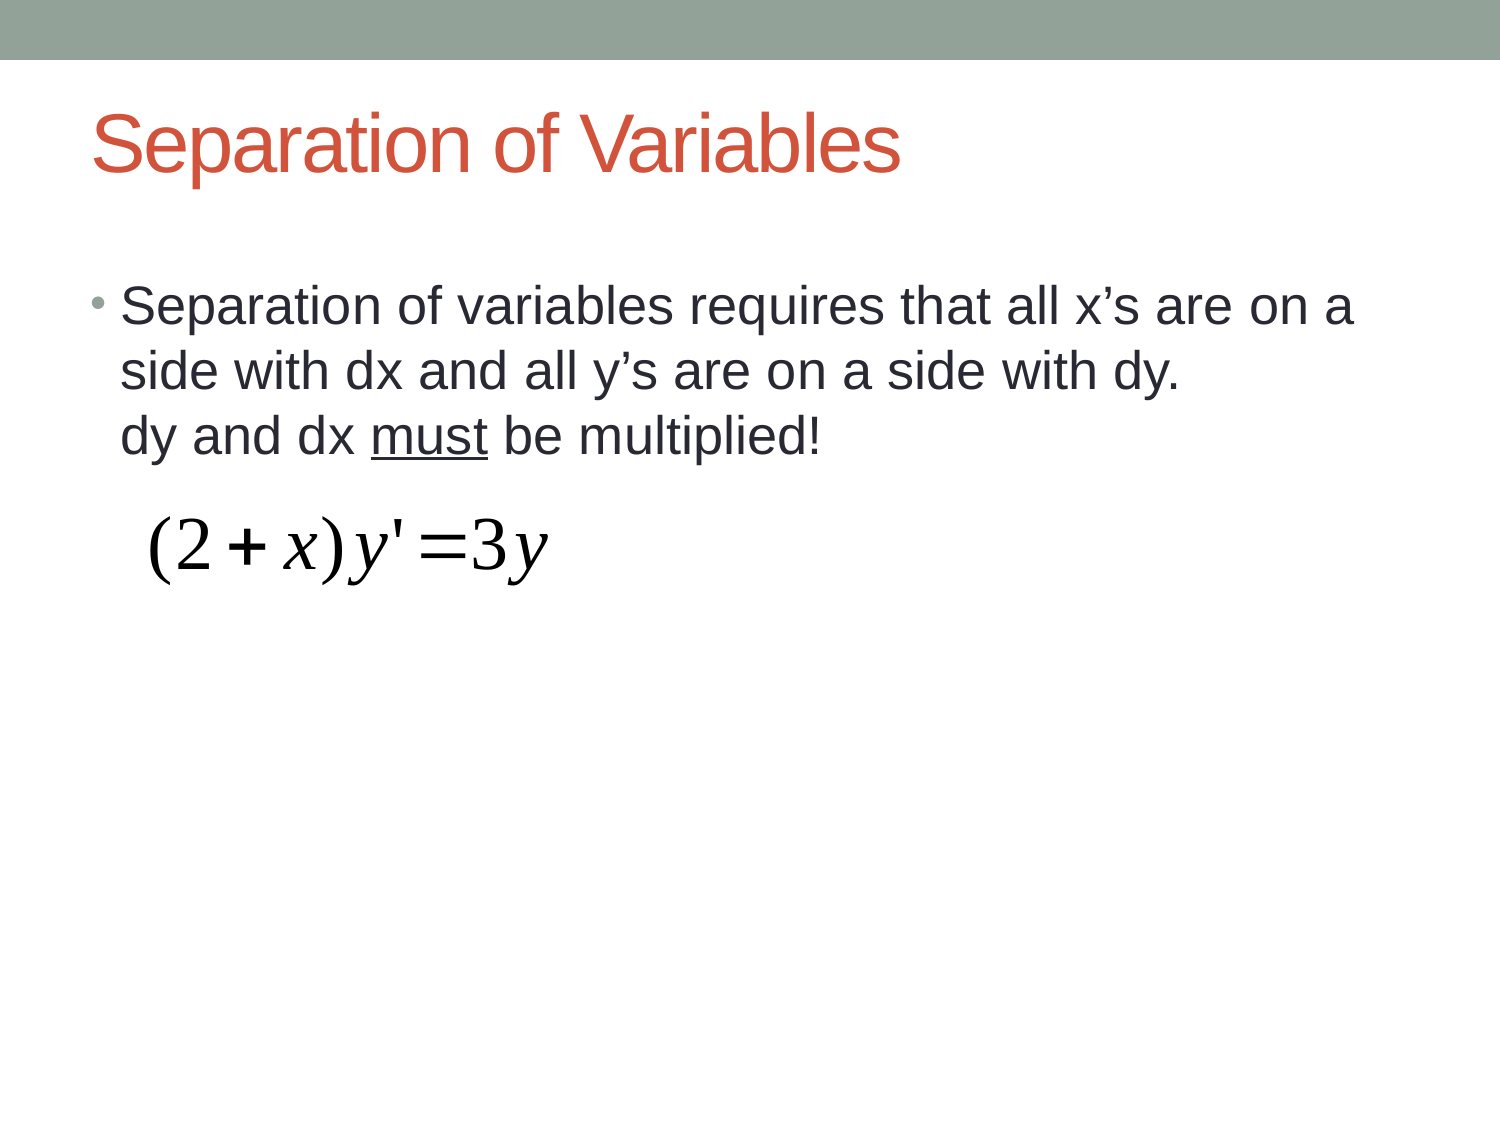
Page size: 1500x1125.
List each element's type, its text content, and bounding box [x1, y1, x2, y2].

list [137, 499, 563, 602]
title Separation of Variables [75, 45, 1425, 233]
list Separation of variables requires that all x’s are on a side with dx and all y’s are on a side with dy. dy and dx must be multiplied! [75, 262, 1438, 1006]
